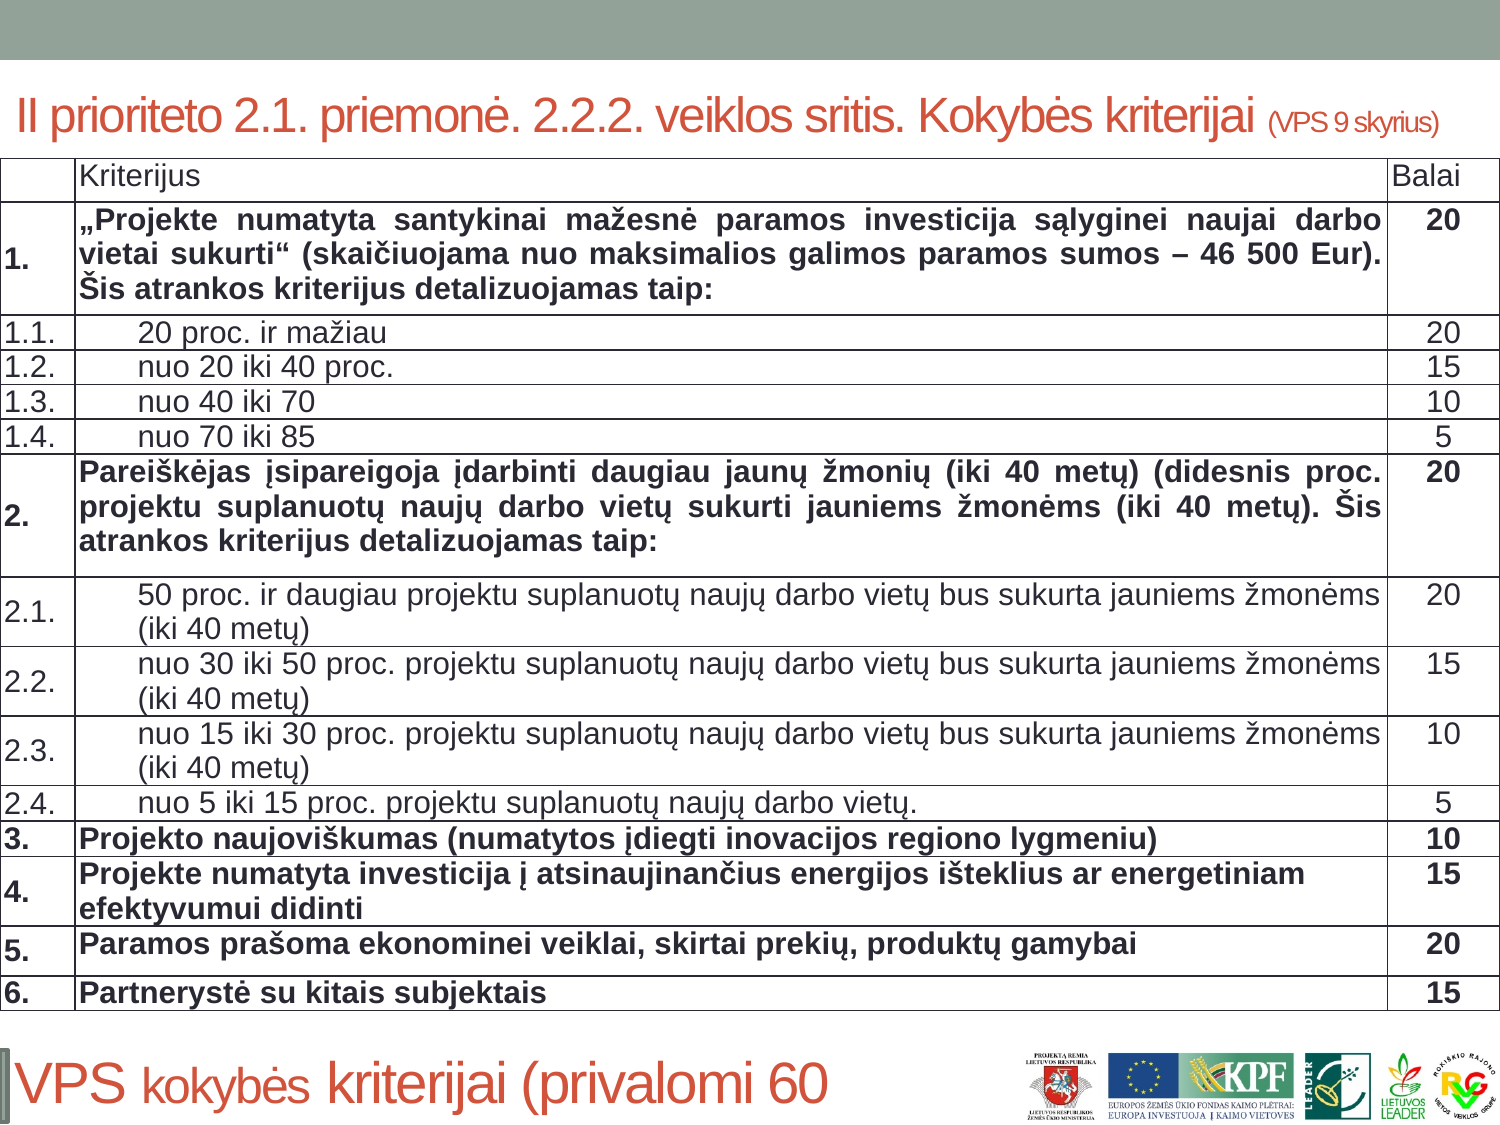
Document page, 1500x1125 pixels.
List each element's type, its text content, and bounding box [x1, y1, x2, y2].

table_cell nuo 30 iki 50 proc. projektu suplanuotų naujų darbo vietų bus sukurta jauniems žmonėms (iki 40 metų) [76, 647, 1387, 715]
table_cell 5. [1, 927, 74, 975]
table_cell nuo 40 iki 70 [76, 385, 1387, 418]
table_header Kriterijus [76, 159, 1387, 201]
table_cell nuo 20 iki 40 proc. [76, 351, 1387, 384]
table_cell 4. [1, 857, 74, 925]
table_cell 20 [1388, 203, 1499, 314]
table_cell 1.4. [1, 420, 74, 453]
table_cell 1.3. [1, 385, 74, 418]
table_cell 20 proc. ir mažiau [76, 316, 1387, 349]
table_cell 1.1. [1, 316, 74, 349]
table_cell 1. [1, 203, 74, 314]
table_cell 20 [1388, 927, 1499, 975]
table_header Balai [1388, 159, 1499, 201]
table_cell Projekte numatyta investicija į atsinaujinančius energijos išteklius ar energetiniam efektyvumui didinti [76, 857, 1387, 925]
table_cell 6. [1, 977, 74, 1010]
table_cell 2. [1, 455, 74, 576]
picture [1021, 1049, 1500, 1124]
table_cell 2.3. [1, 717, 74, 785]
table_cell 50 proc. ir daugiau projektu suplanuotų naujų darbo vietų bus sukurta jauniems žmonėms (iki 40 metų) [76, 578, 1387, 646]
table_cell 2.1. [1, 578, 74, 646]
table_cell nuo 70 iki 85 [76, 420, 1387, 453]
table_cell 20 [1388, 578, 1499, 646]
table_cell 2.2. [1, 647, 74, 715]
table_cell 3. [1, 822, 74, 856]
table_cell 15 [1388, 857, 1499, 925]
table_cell Pareiškėjas įsipareigoja įdarbinti daugiau jaunų žmonių (iki 40 metų) (didesnis proc. projektu suplanuotų naujų darbo vietų sukurti jauniems žmonėms (iki 40 metų). Šis atrankos kriterijus detalizuojamas taip: [76, 455, 1387, 576]
table_header [1, 159, 74, 201]
table_cell 10 [1388, 717, 1499, 785]
table_cell 20 [1388, 455, 1499, 576]
title II prioriteto 2.1. priemonė. 2.2.2. veiklos sritis. Kokybės kriterijai (VPS 9 skyrius) [0, 62, 1500, 158]
table_cell 5 [1388, 420, 1499, 453]
table_cell 15 [1388, 351, 1499, 384]
table_cell 20 [1388, 316, 1499, 349]
table_cell Paramos prašoma ekonominei veiklai, skirtai prekių, produktų gamybai [76, 927, 1387, 975]
table_cell „Projekte numatyta santykinai mažesnė paramos investicija sąlyginei naujai darbo vietai sukurti“ (skaičiuojama nuo maksimalios galimos paramos sumos – 46 500 Eur). Šis atrankos kriterijus detalizuojamas taip: [76, 203, 1387, 314]
table_cell Projekto naujoviškumas (numatytos įdiegti inovacijos regiono lygmeniu) [76, 822, 1387, 856]
text_box VPS kokybės kriterijai (privalomi 60 balų) [0, 1037, 975, 1125]
table_cell 15 [1388, 977, 1499, 1010]
table_cell 10 [1388, 385, 1499, 418]
table_cell Partnerystė su kitais subjektais [76, 977, 1387, 1010]
table_cell nuo 15 iki 30 proc. projektu suplanuotų naujų darbo vietų bus sukurta jauniems žmonėms (iki 40 metų) [76, 717, 1387, 785]
table_cell 1.2. [1, 351, 74, 384]
table_cell 15 [1388, 647, 1499, 715]
table_cell 10 [1388, 822, 1499, 856]
table_cell 2.4. [1, 786, 74, 820]
table_cell nuo 5 iki 15 proc. projektu suplanuotų naujų darbo vietų. [76, 786, 1387, 820]
table_cell 5 [1388, 786, 1499, 820]
